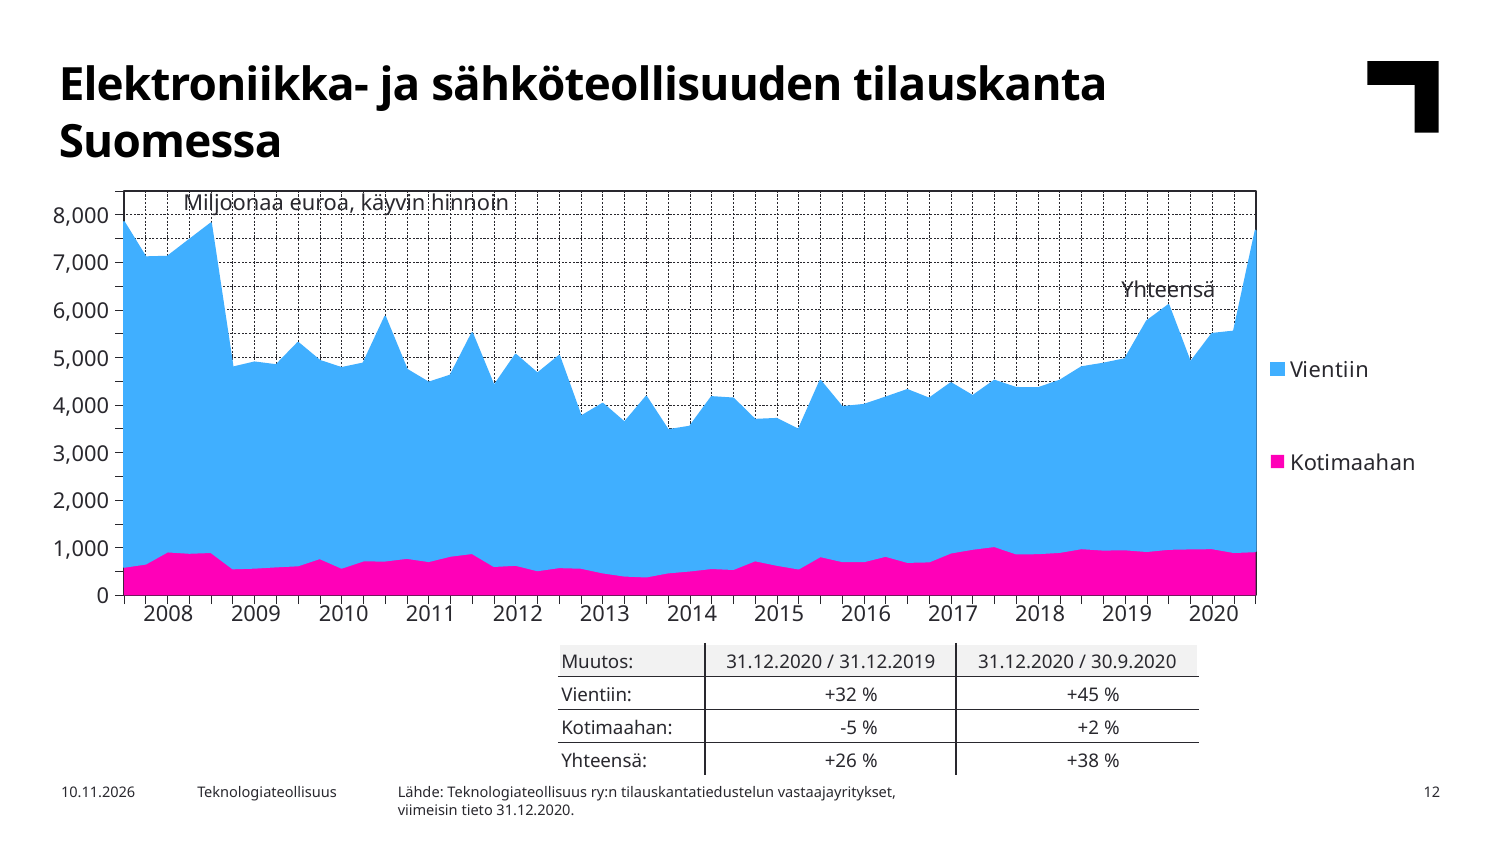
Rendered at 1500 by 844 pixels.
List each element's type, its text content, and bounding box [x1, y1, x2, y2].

slide_number 12 [1313, 775, 1456, 803]
table_header Muutos: [560, 645, 704, 676]
table_header 31.12.2020 / 31.12.2019 [706, 645, 955, 676]
table_cell +32 % [706, 677, 955, 709]
list Elektroniikka- ja sähköteollisuuden tilauskanta Suomessa [41, 46, 1353, 153]
table_header 31.12.2020 / 30.9.2020 [957, 645, 1197, 676]
table_cell Vientiin: [560, 677, 704, 709]
table_cell +45 % [957, 677, 1197, 709]
chart [17, 177, 1440, 635]
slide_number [46, 775, 182, 803]
table_cell +38 % [957, 743, 1197, 775]
list Lähde: Teknologiateollisuus ry:n tilauskantatiedustelun vastaajayritykset, viimeisin tieto 31.12.2020. [382, 775, 1133, 816]
table_cell +26 % [706, 743, 955, 775]
table_cell -5 % [706, 710, 955, 742]
table_cell Kotimaahan: [560, 710, 704, 742]
table_cell +2 % [957, 710, 1197, 742]
table_cell Yhteensä: [560, 743, 704, 775]
footer Teknologiateollisuus [182, 775, 382, 803]
